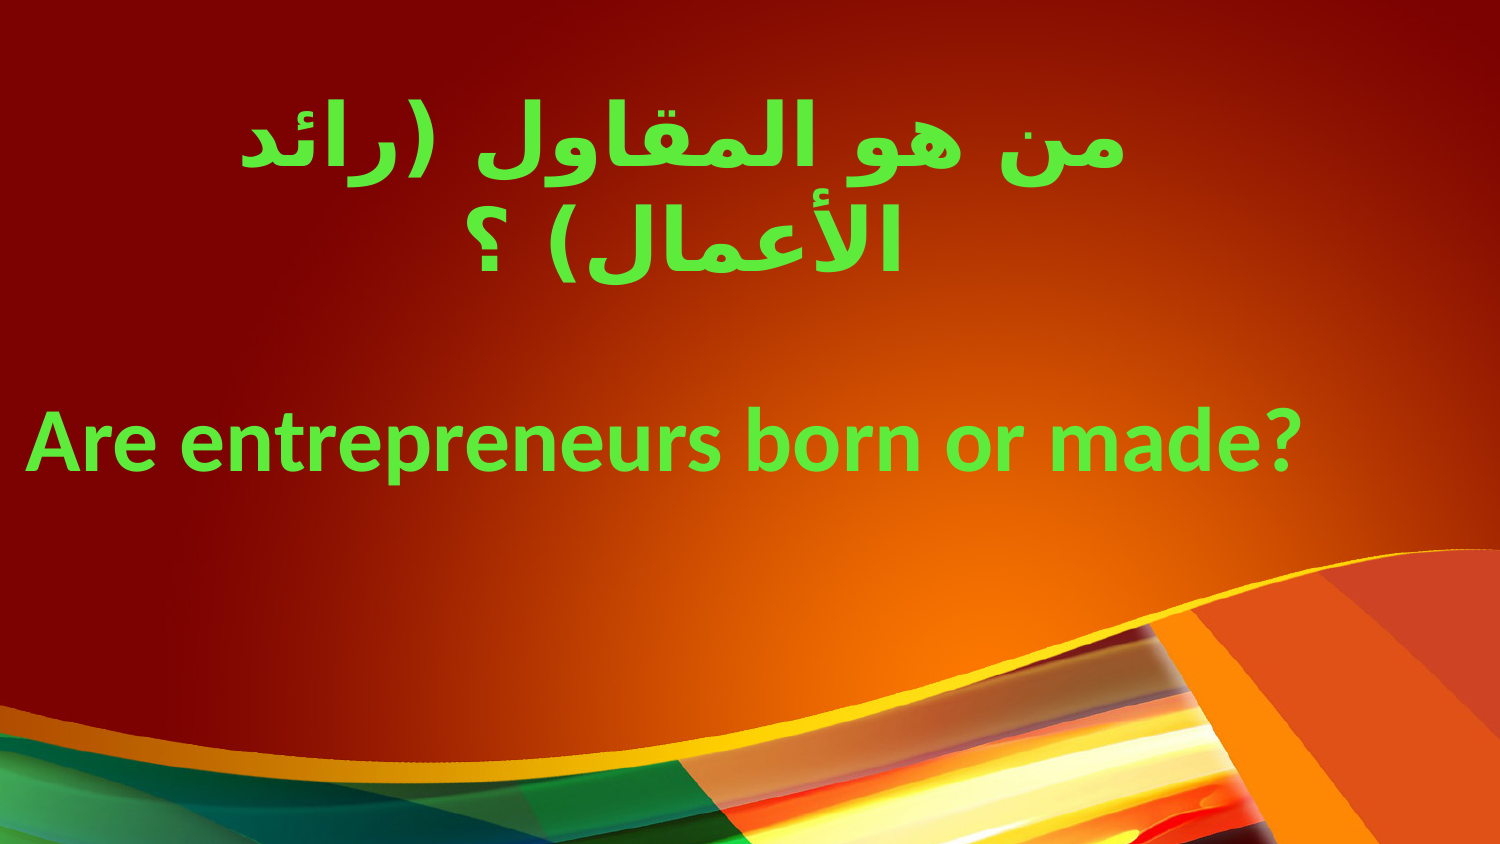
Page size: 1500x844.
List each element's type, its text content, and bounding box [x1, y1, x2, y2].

text_box Are entrepreneurs born or made? [0, 321, 1353, 548]
picture [0, 0, 1500, 844]
text_box من هو المقاول (رائد الأعمال) ؟ [7, 71, 1361, 297]
